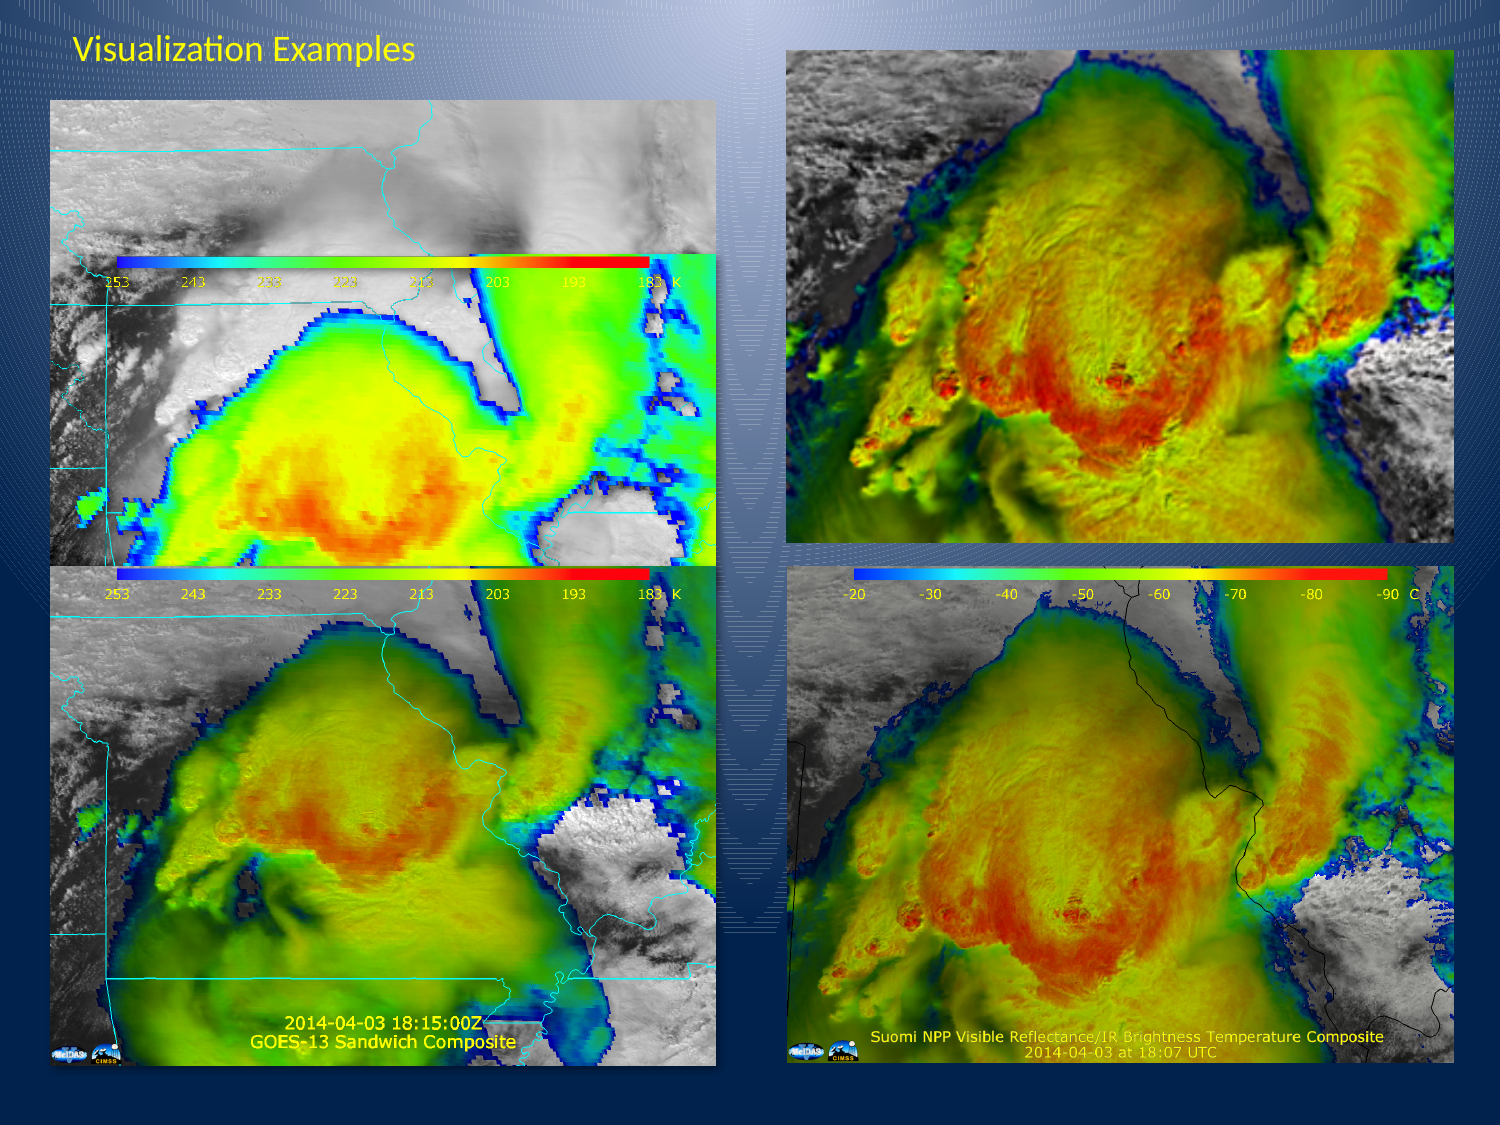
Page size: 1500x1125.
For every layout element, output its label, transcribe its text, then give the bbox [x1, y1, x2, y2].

picture [787, 566, 1455, 1063]
picture [49, 100, 717, 1067]
picture [786, 50, 1454, 543]
text_box Visualization Examples [57, 16, 432, 77]
